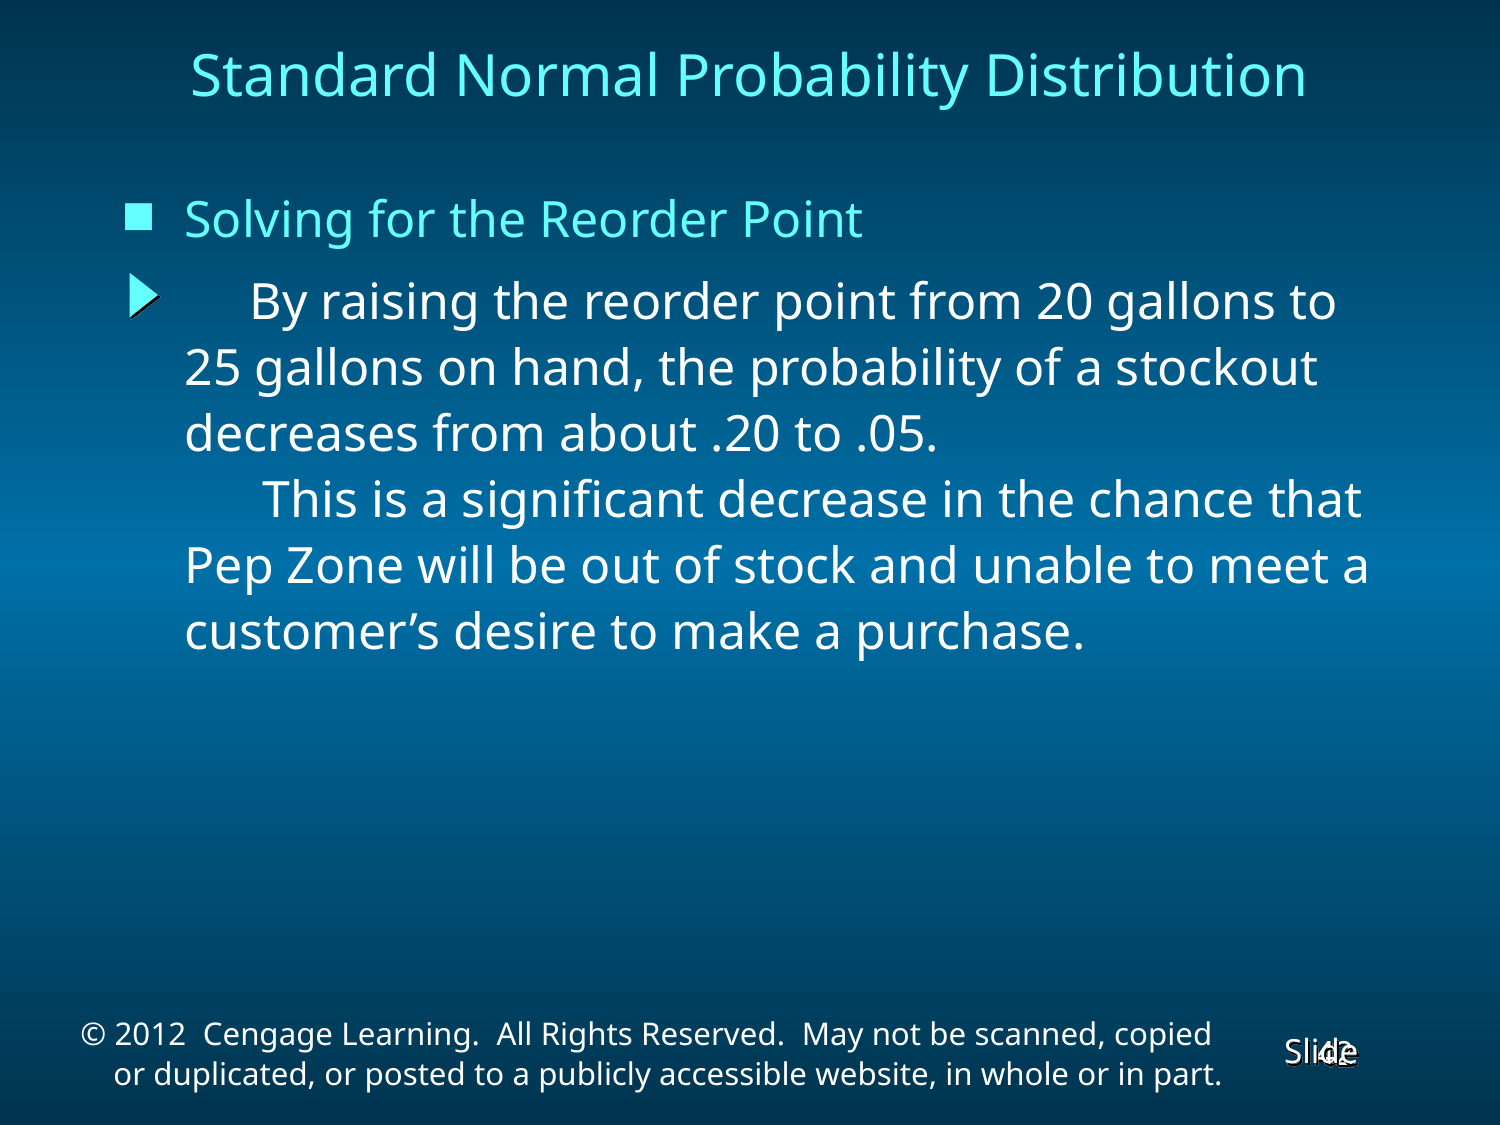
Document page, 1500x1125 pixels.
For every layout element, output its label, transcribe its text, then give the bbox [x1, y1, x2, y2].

text_box Solving for the Reorder Point [113, 187, 1189, 260]
picture [1359, 557, 1365, 582]
text_box By raising the reorder point from 20 gallons to 25 gallons on hand, the probability of a stockout decreases from about .20 to .05. This is a significant decrease in the chance that Pep Zone will be out of stock and unable to meet a customer’s desire to make a purchase. [169, 258, 1359, 665]
text_box [130, 275, 157, 316]
text_box Standard Normal Probability Distribution [112, 15, 1388, 131]
